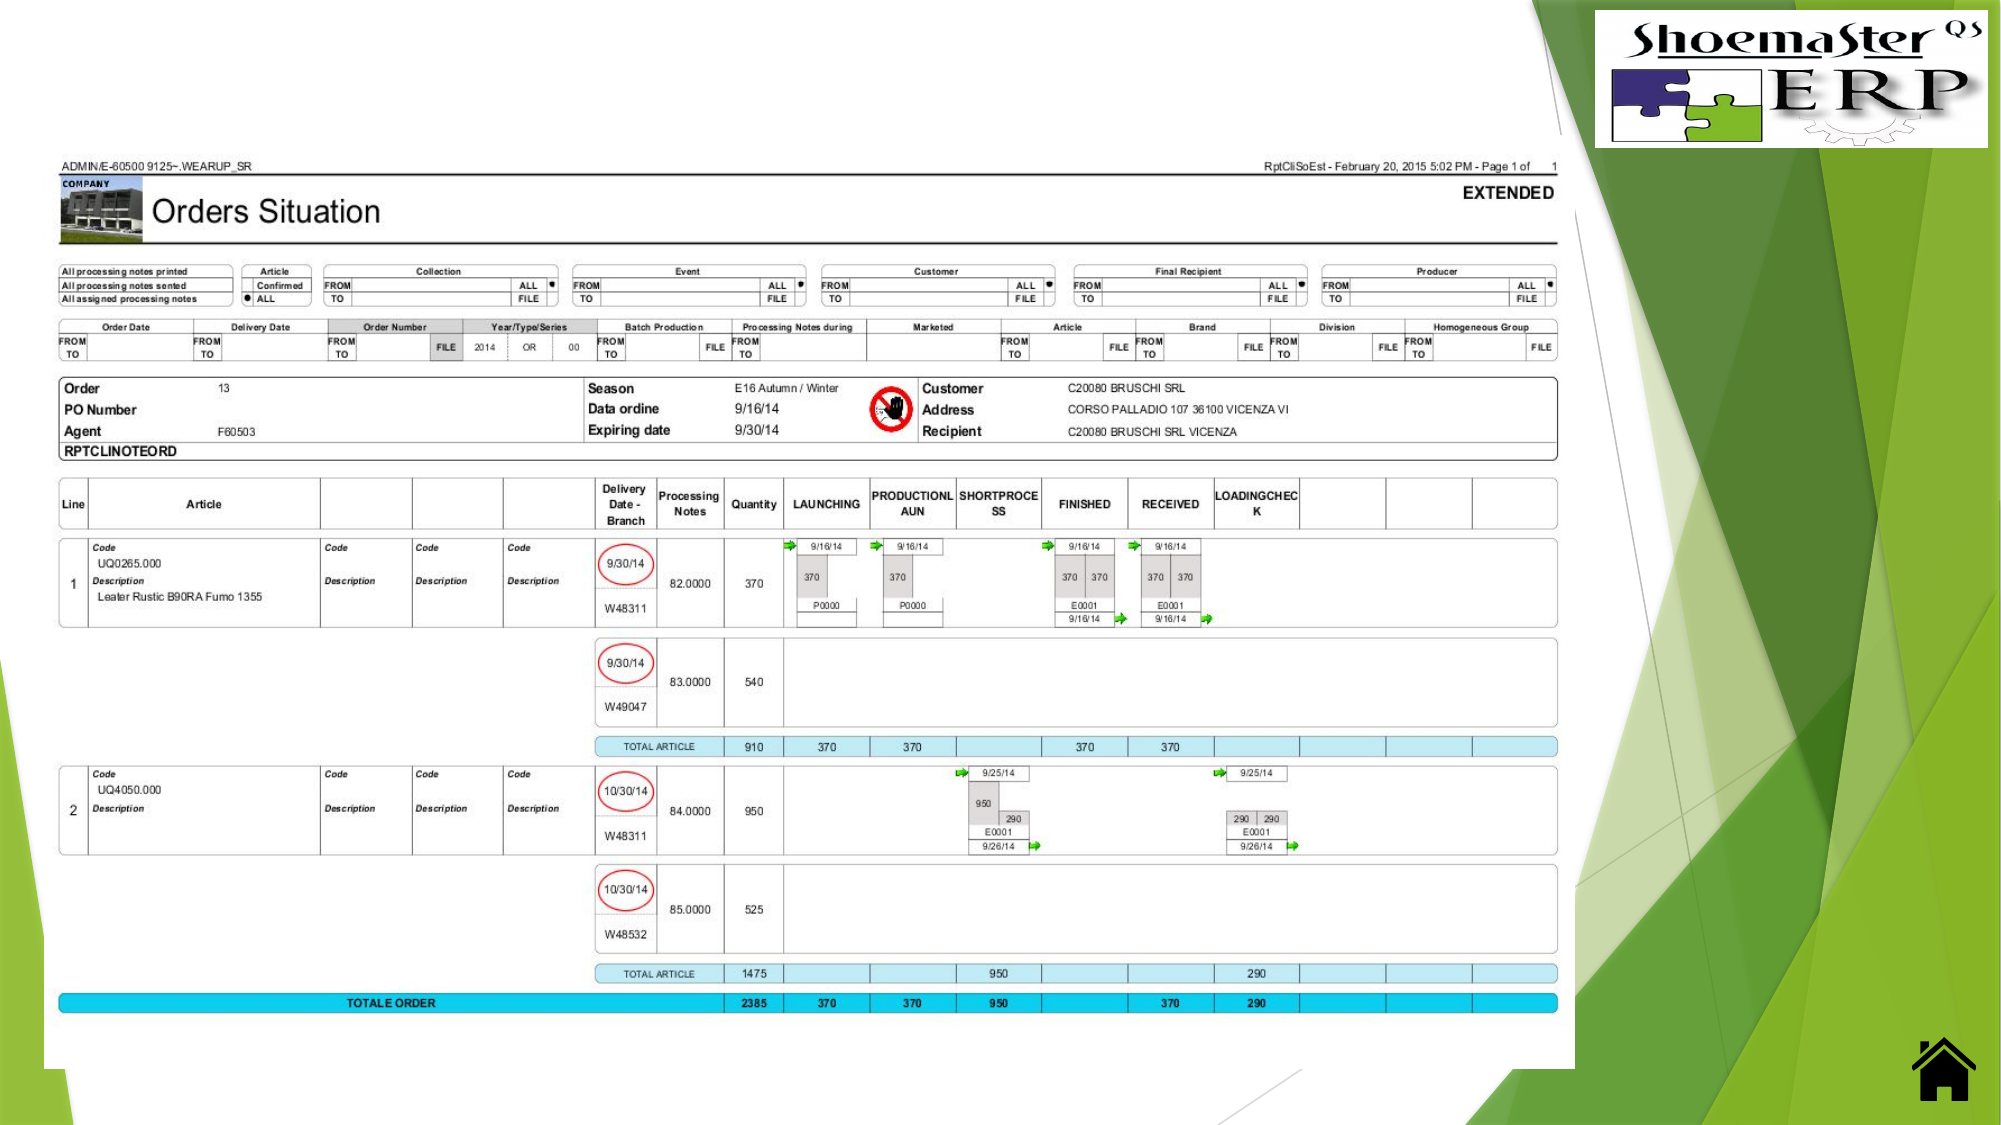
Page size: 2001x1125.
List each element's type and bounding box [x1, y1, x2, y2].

picture [1912, 1036, 1976, 1101]
picture [43, 134, 1576, 1070]
picture [1594, 9, 1988, 148]
